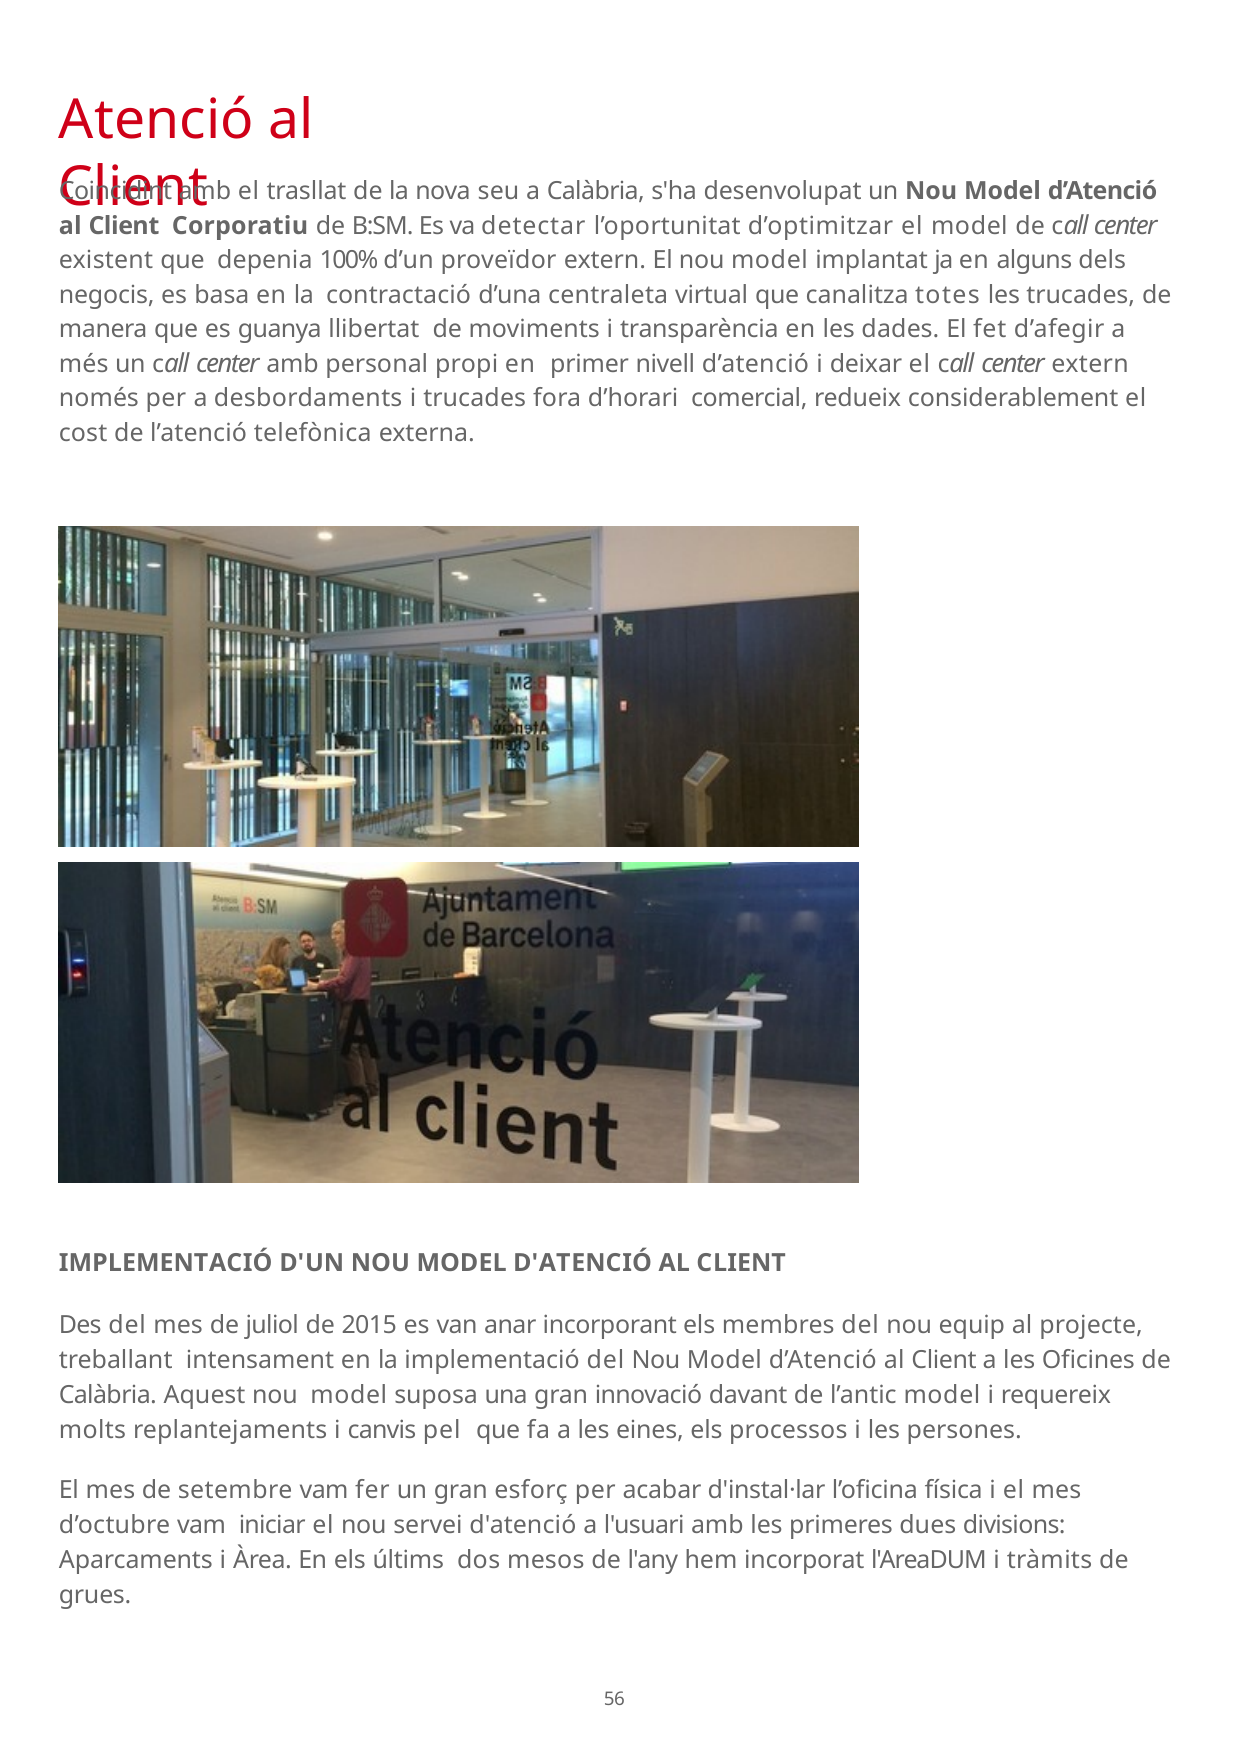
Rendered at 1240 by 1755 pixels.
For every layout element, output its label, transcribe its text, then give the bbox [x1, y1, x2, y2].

slide_number 107 [597, 1683, 643, 1755]
text_box IMPLEMENTACIÓ D'UN NOU MODEL D'ATENCIÓ AL CLIENT Des del mes de juliol de 2015 es van anar incorporant els membres del nou equip al projecte, treballant intensament en la implementació del Nou Model d’Atenció al Client a les Oficines de Calàbria. Aquest nou model suposa una gran innovació davant de l’antic model i requereix molts replantejaments i canvis pel que fa a les eines, els processos i les persones. El mes de setembre vam fer un gran esforç per acabar d'instal·lar l’oficina física i el mes d’octubre vam iniciar el nou servei d'atenció a l'usuari amb les primeres dues divisions: Aparcaments i Àrea. En els últims dos mesos de l'any hem incorporat l'AreaDUM i tràmits de grues. [56, 1244, 1178, 1609]
picture [58, 525, 860, 847]
title Atenció al Client [56, 80, 422, 168]
text_box Coincidint amb el trasllat de la nova seu a Calàbria, s'ha desenvolupat un Nou Model d’Atenció al Client Corporatiu de B:SM. Es va detectar l’oportunitat d’optimitzar el model de call center existent que depenia 100% d’un proveïdor extern. El nou model implantat ja en alguns dels negocis, es basa en la contractació d’una centraleta virtual que canalitza totes les trucades, de manera que es guanya llibertat de moviments i transparència en les dades. El fet d’afegir a més un call center amb personal propi en primer nivell d’atenció i deixar el call center extern només per a desbordaments i trucades fora d’horari comercial, redueix considerablement el cost de l’atenció telefònica externa. [56, 168, 1174, 446]
picture [58, 861, 860, 1183]
